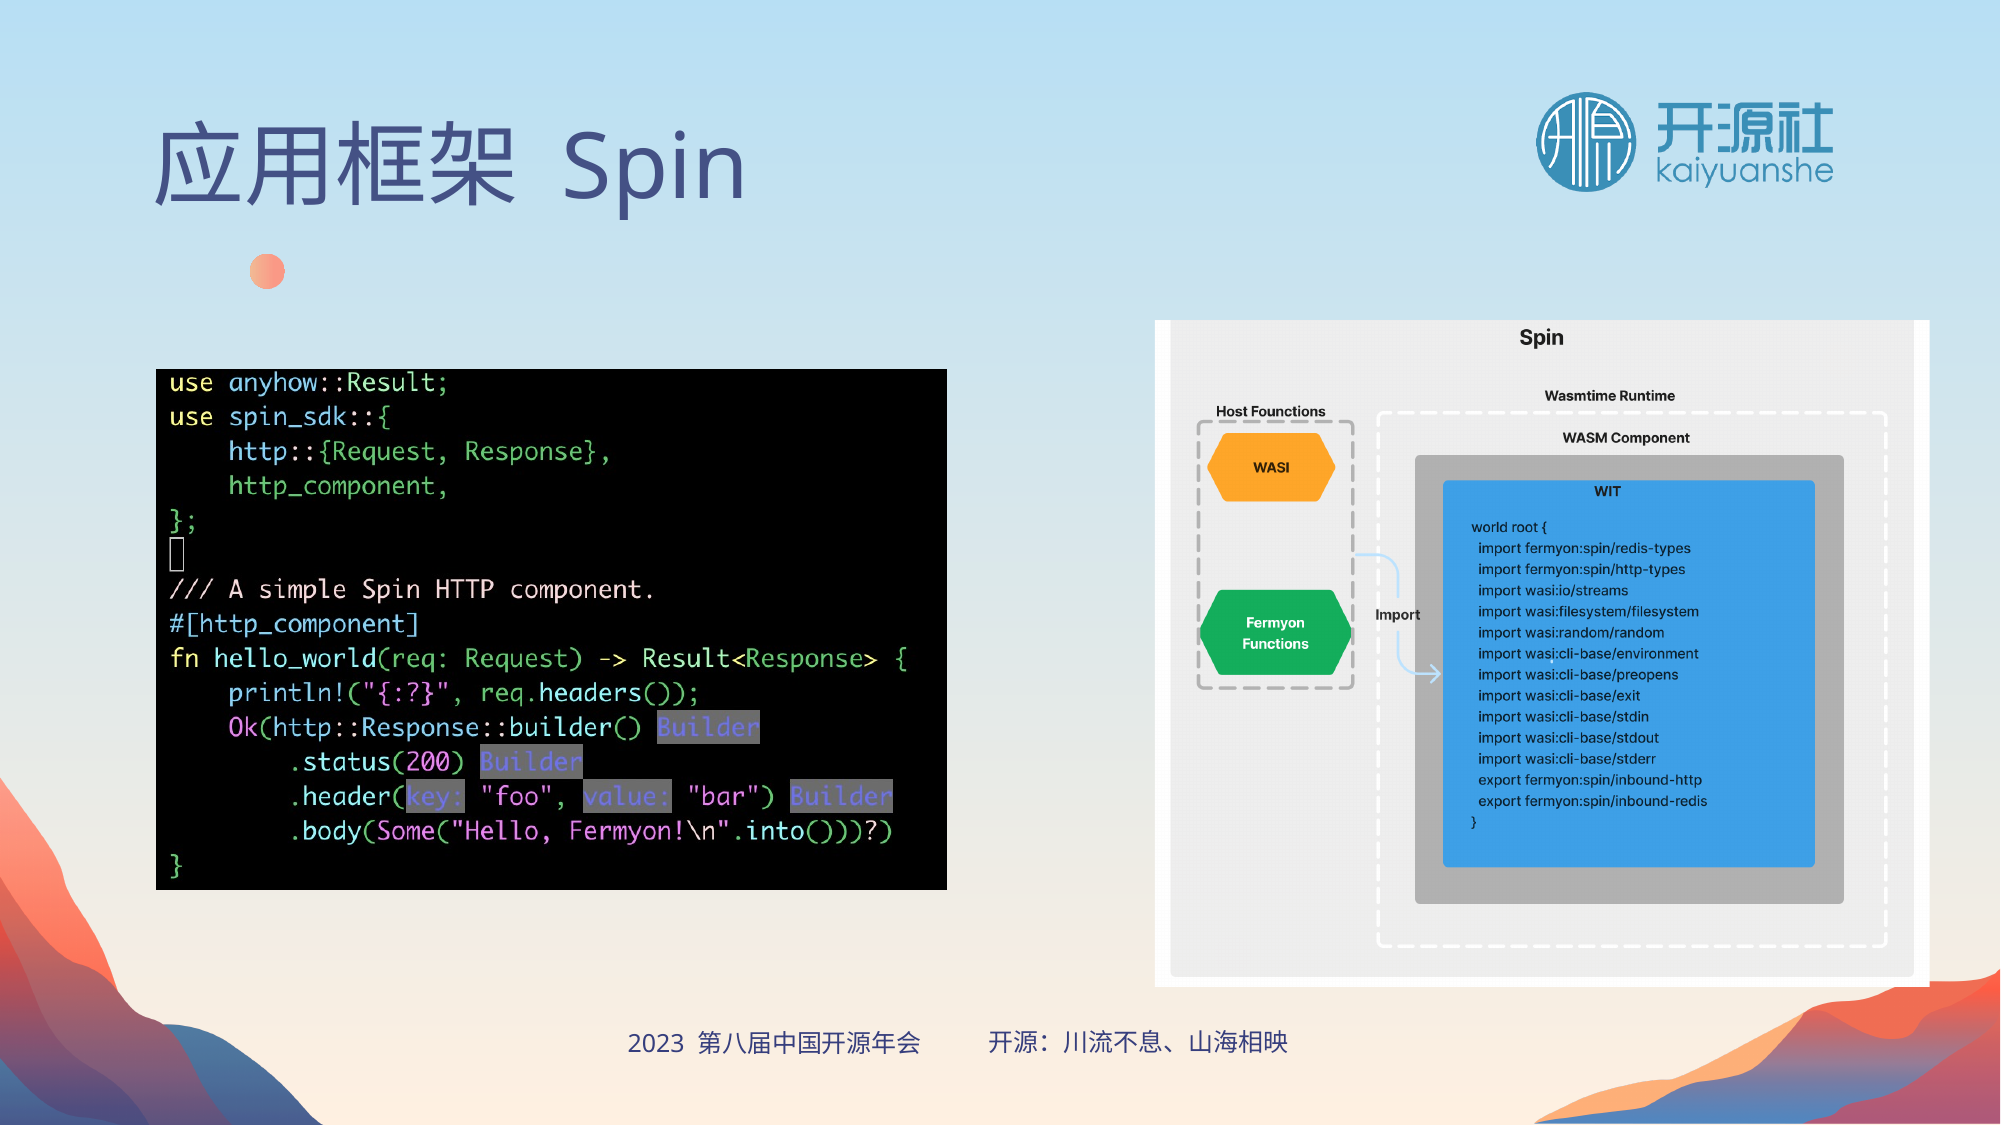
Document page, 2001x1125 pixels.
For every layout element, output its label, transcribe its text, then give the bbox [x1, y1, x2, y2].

picture [1154, 320, 2001, 1124]
picture [0, 369, 947, 1125]
title 应用框架 Spin [137, 59, 1863, 278]
